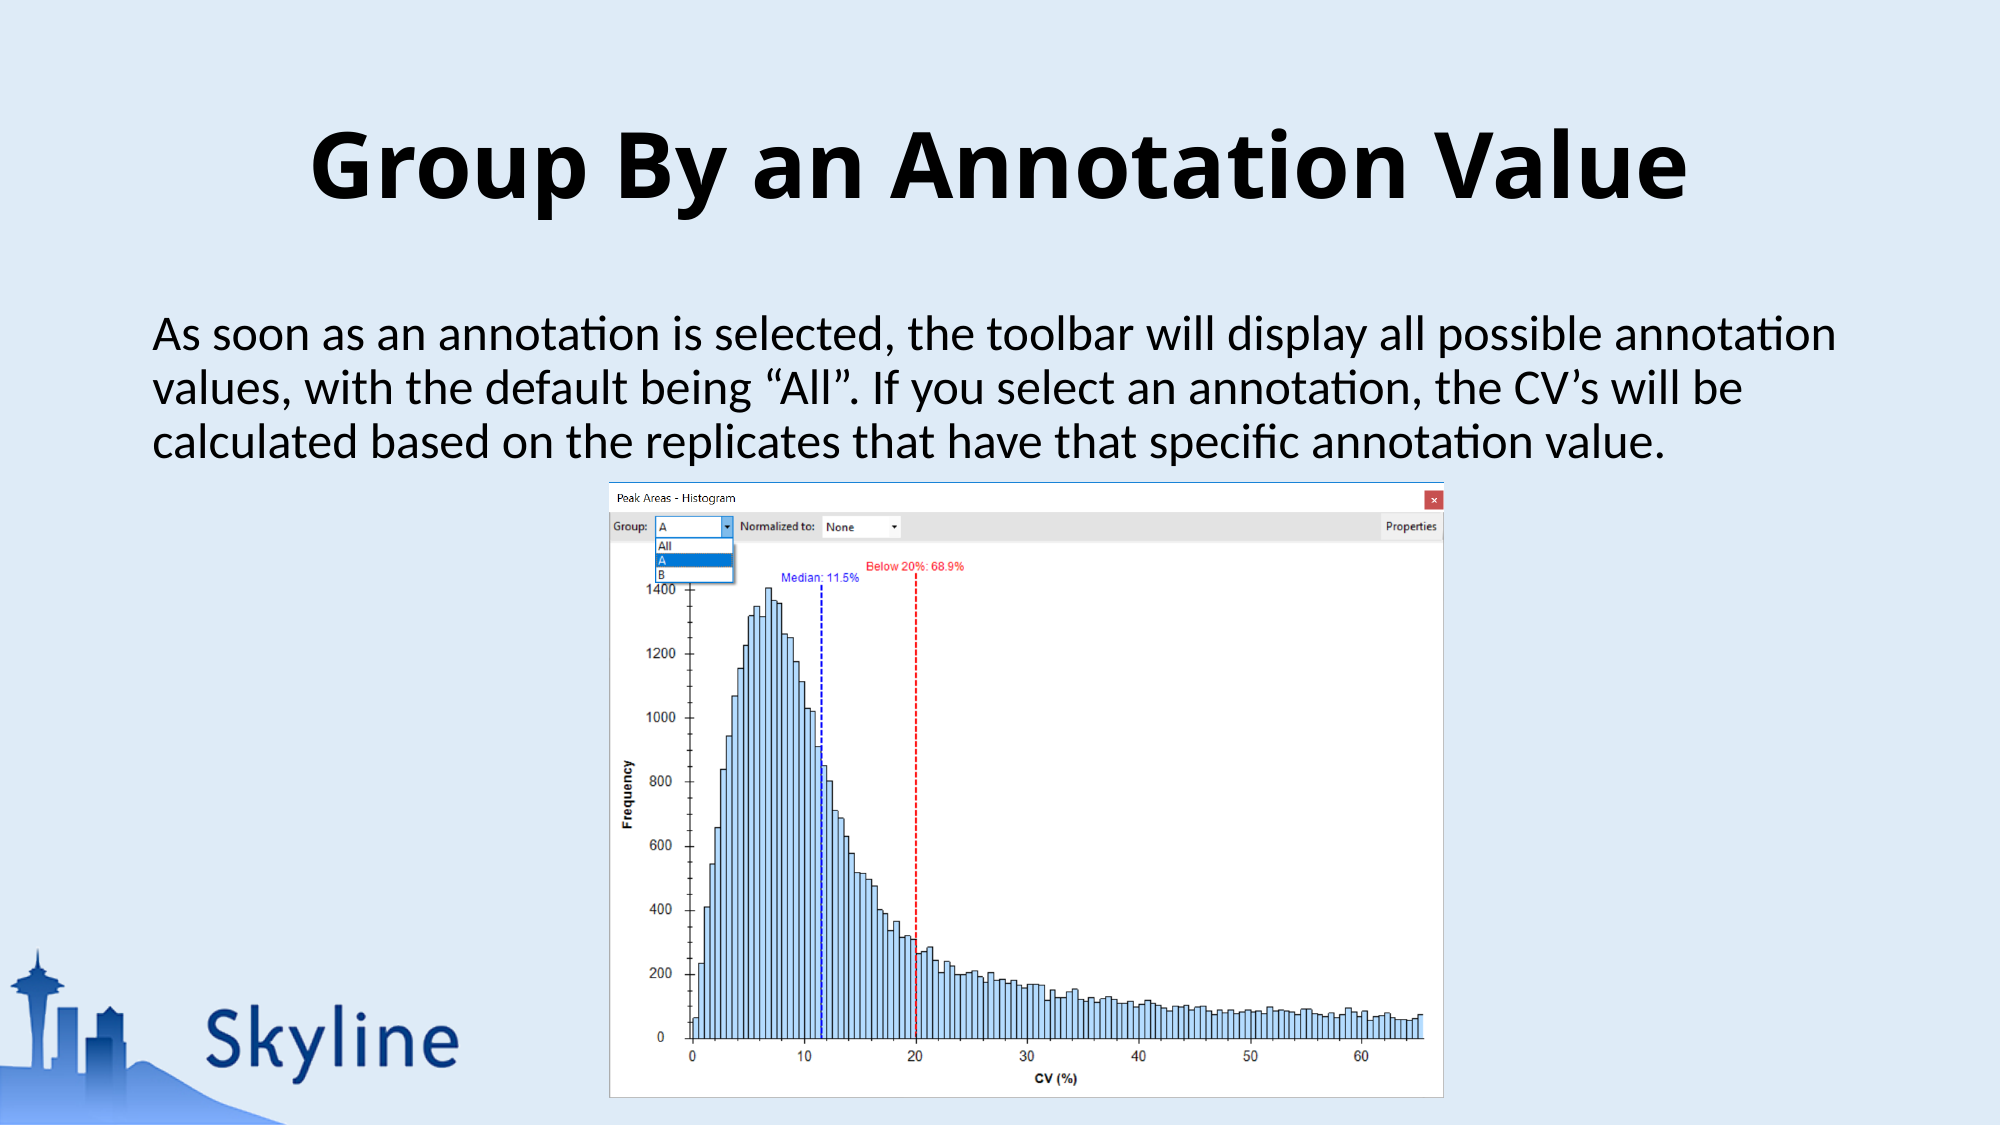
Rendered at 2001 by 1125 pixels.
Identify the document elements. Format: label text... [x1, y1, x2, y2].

picture [609, 482, 1444, 1098]
picture [0, 933, 537, 1125]
title Group By an Annotation Value [137, 59, 1863, 278]
list As soon as an annotation is selected, the toolbar will display all possible annotation values, with the default being “All”. If you select an annotation, the CV’s will be calculated based on the replicates that have that specific annotation value. [137, 299, 1863, 1014]
